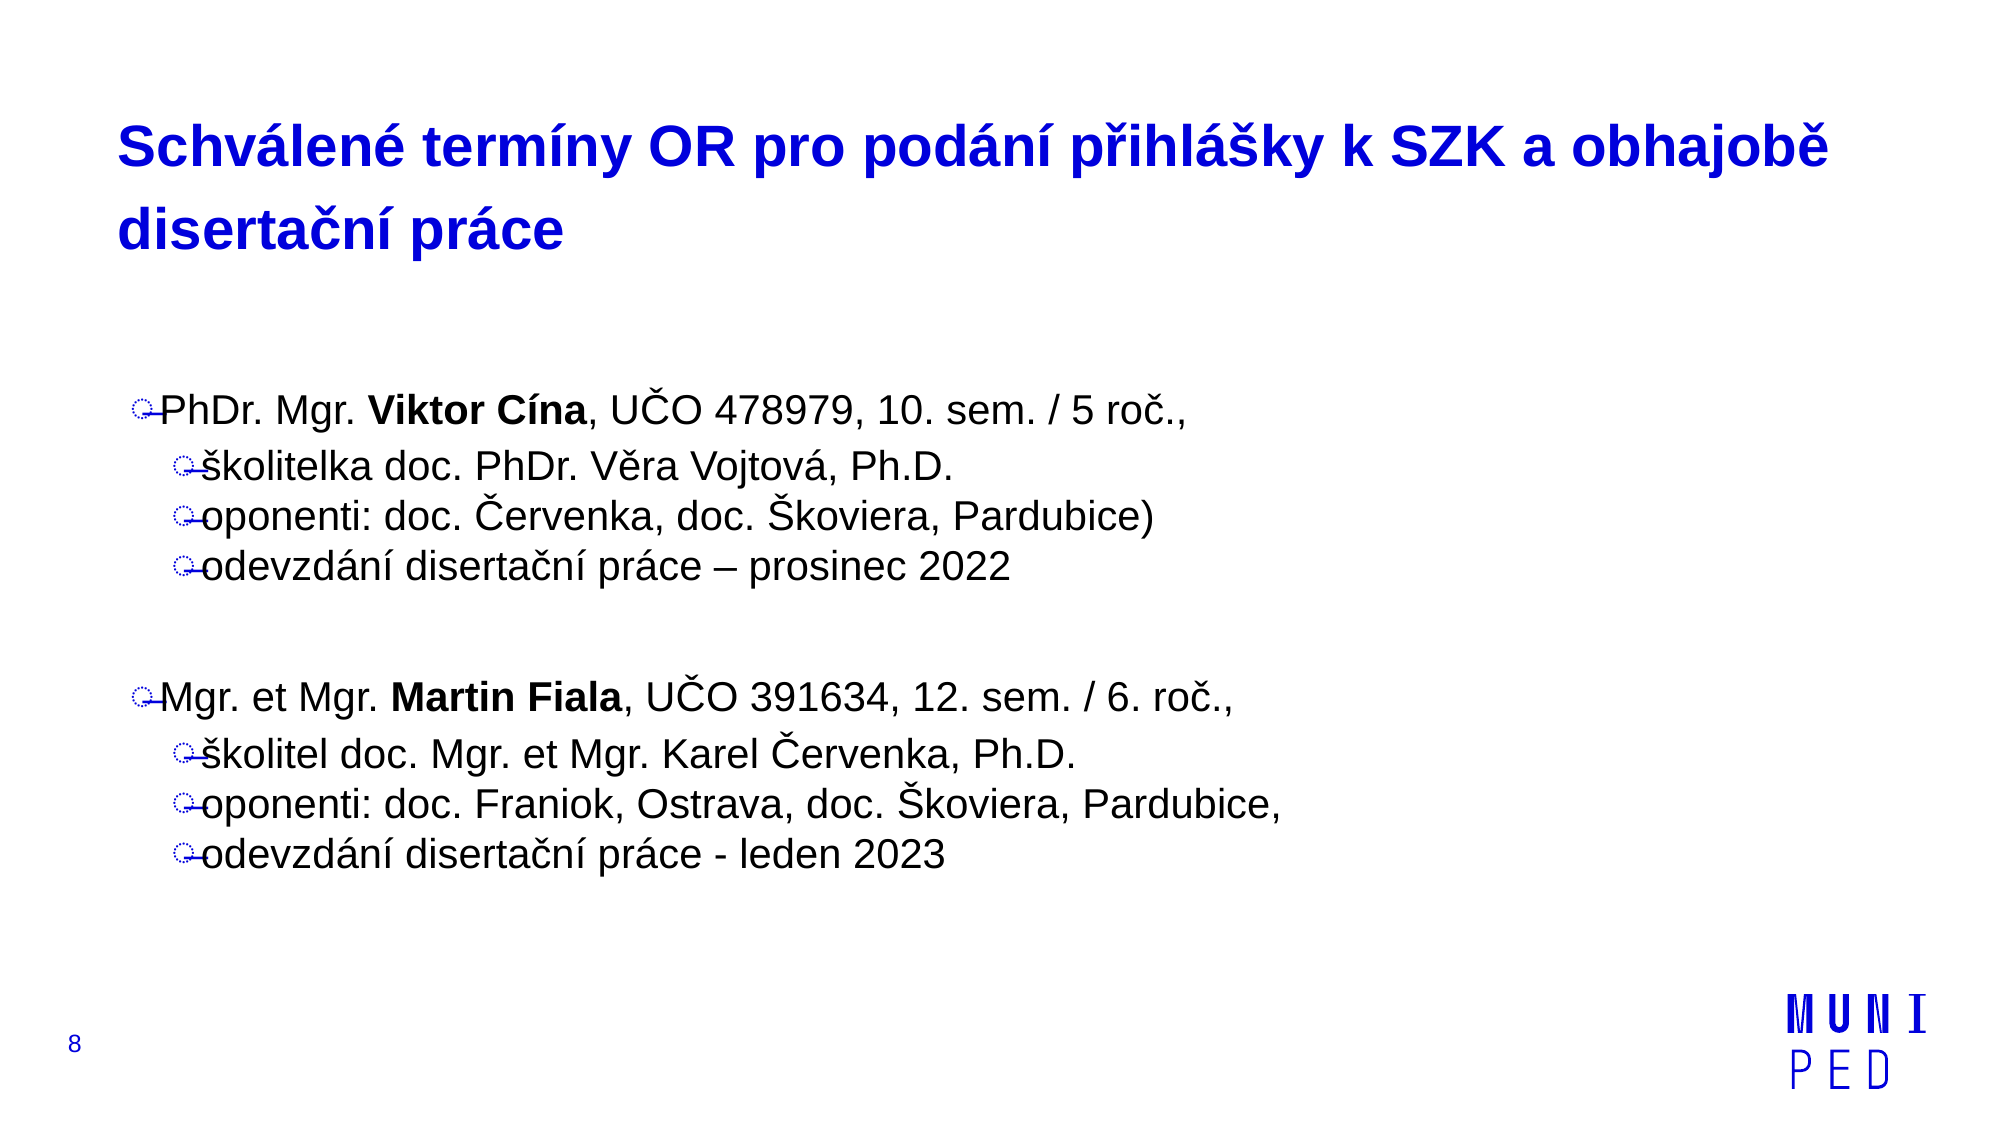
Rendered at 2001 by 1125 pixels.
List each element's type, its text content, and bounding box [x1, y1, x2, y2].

slide_number 8 [67, 1021, 110, 1063]
list PhDr. Mgr. Viktor Cína, UČO 478979, 10. sem. / 5 roč., školitelka doc. PhDr. Věra Vojtová, Ph.D. oponenti: doc. Červenka, doc. Škoviera, Pardubice) odevzdání disertační práce – prosinec 2022 Mgr. et Mgr. Martin Fiala, UČO 391634, 12. sem. / 6. roč., školitel doc. Mgr. et Mgr. Karel Červenka, Ph.D. oponenti: doc. Franiok, Ostrava, doc. Škoviera, Pardubice, odevzdání disertační práce - leden 2023 [118, 277, 1883, 957]
title Schválené termíny OR pro podání přihlášky k SZK a obhajobě disertační práce [117, 94, 1882, 169]
